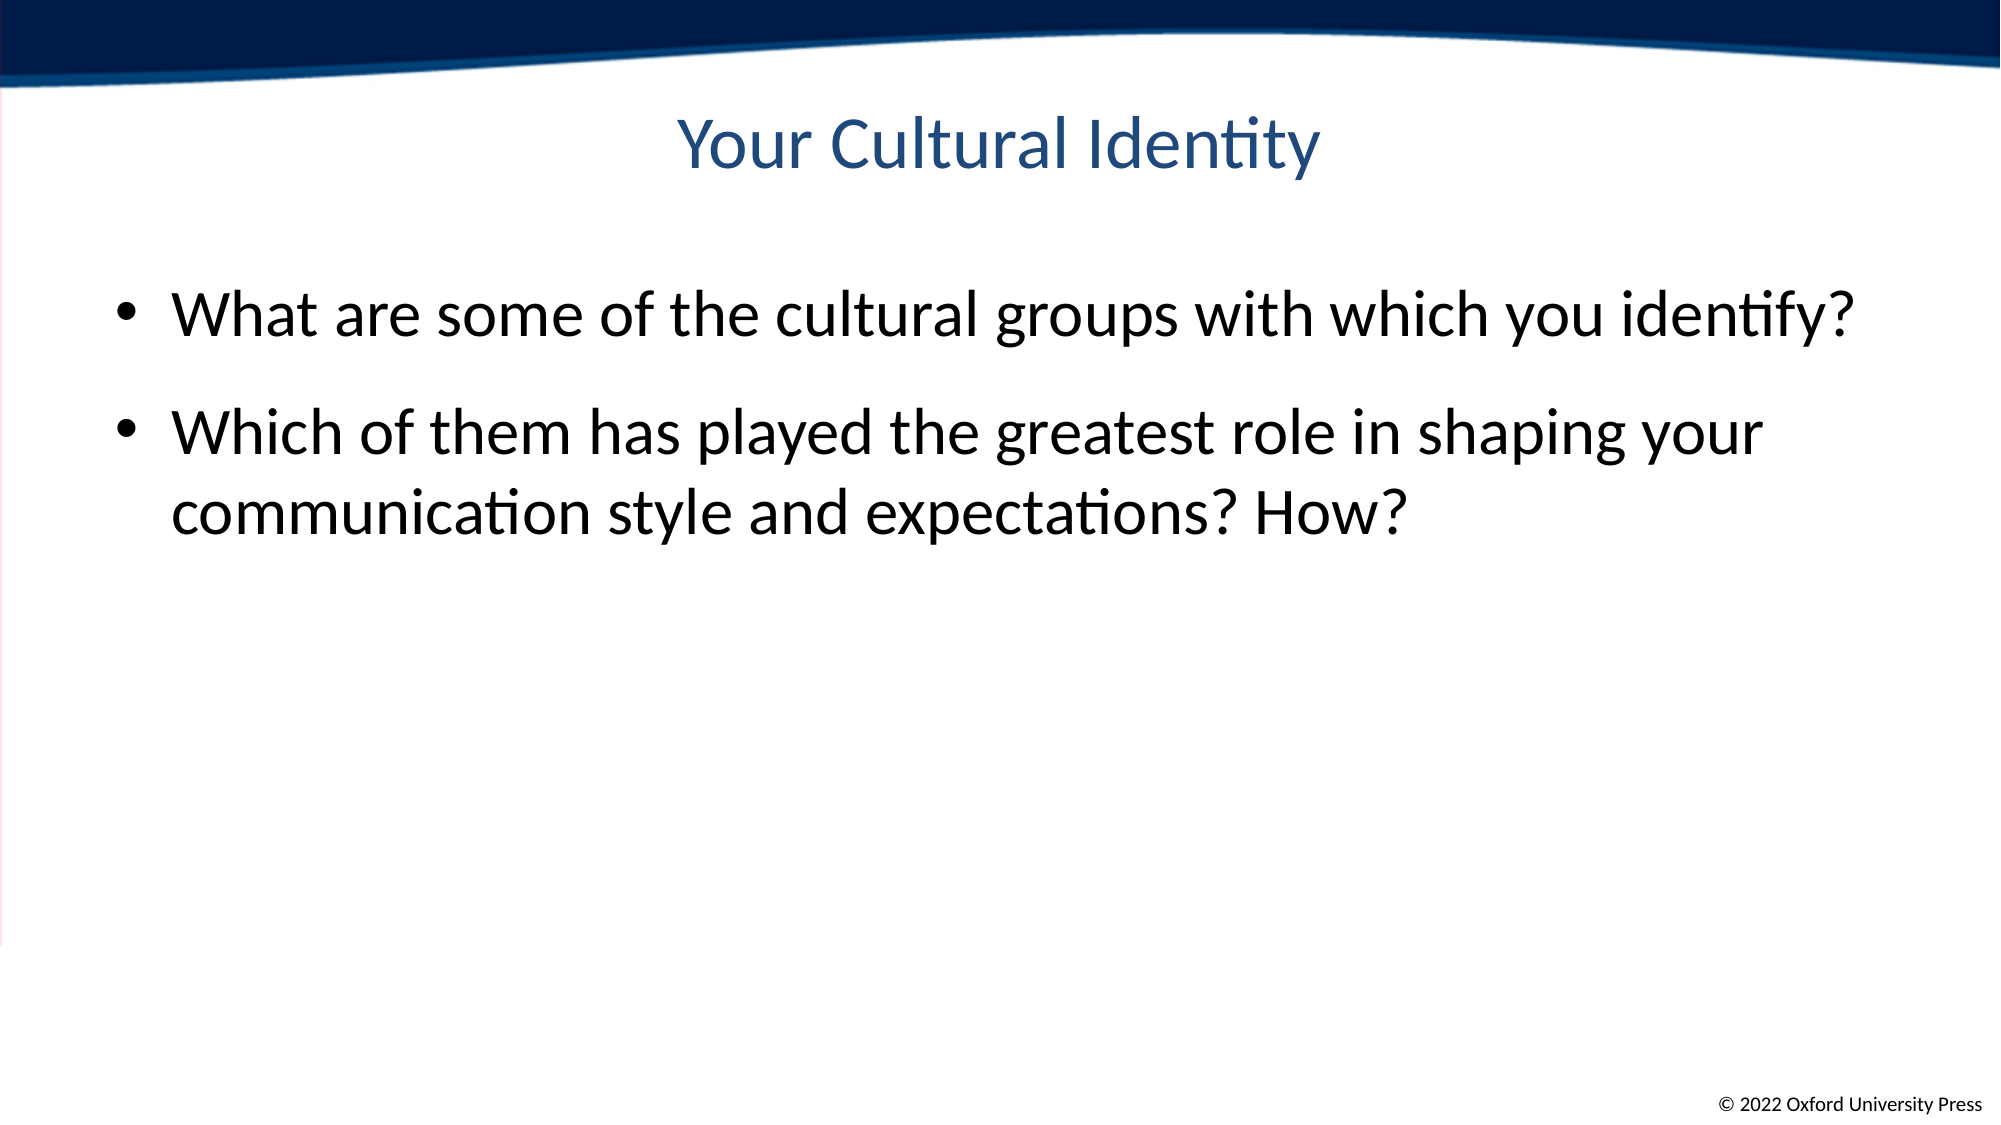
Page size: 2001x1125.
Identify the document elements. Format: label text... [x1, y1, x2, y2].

picture [0, 0, 2000, 1125]
list What are some of the cultural groups with which you identify? Which of them has played the greatest role in shaping your communication style and expectations? How? [99, 262, 1900, 1005]
title Your Cultural Identity [99, 45, 1900, 233]
